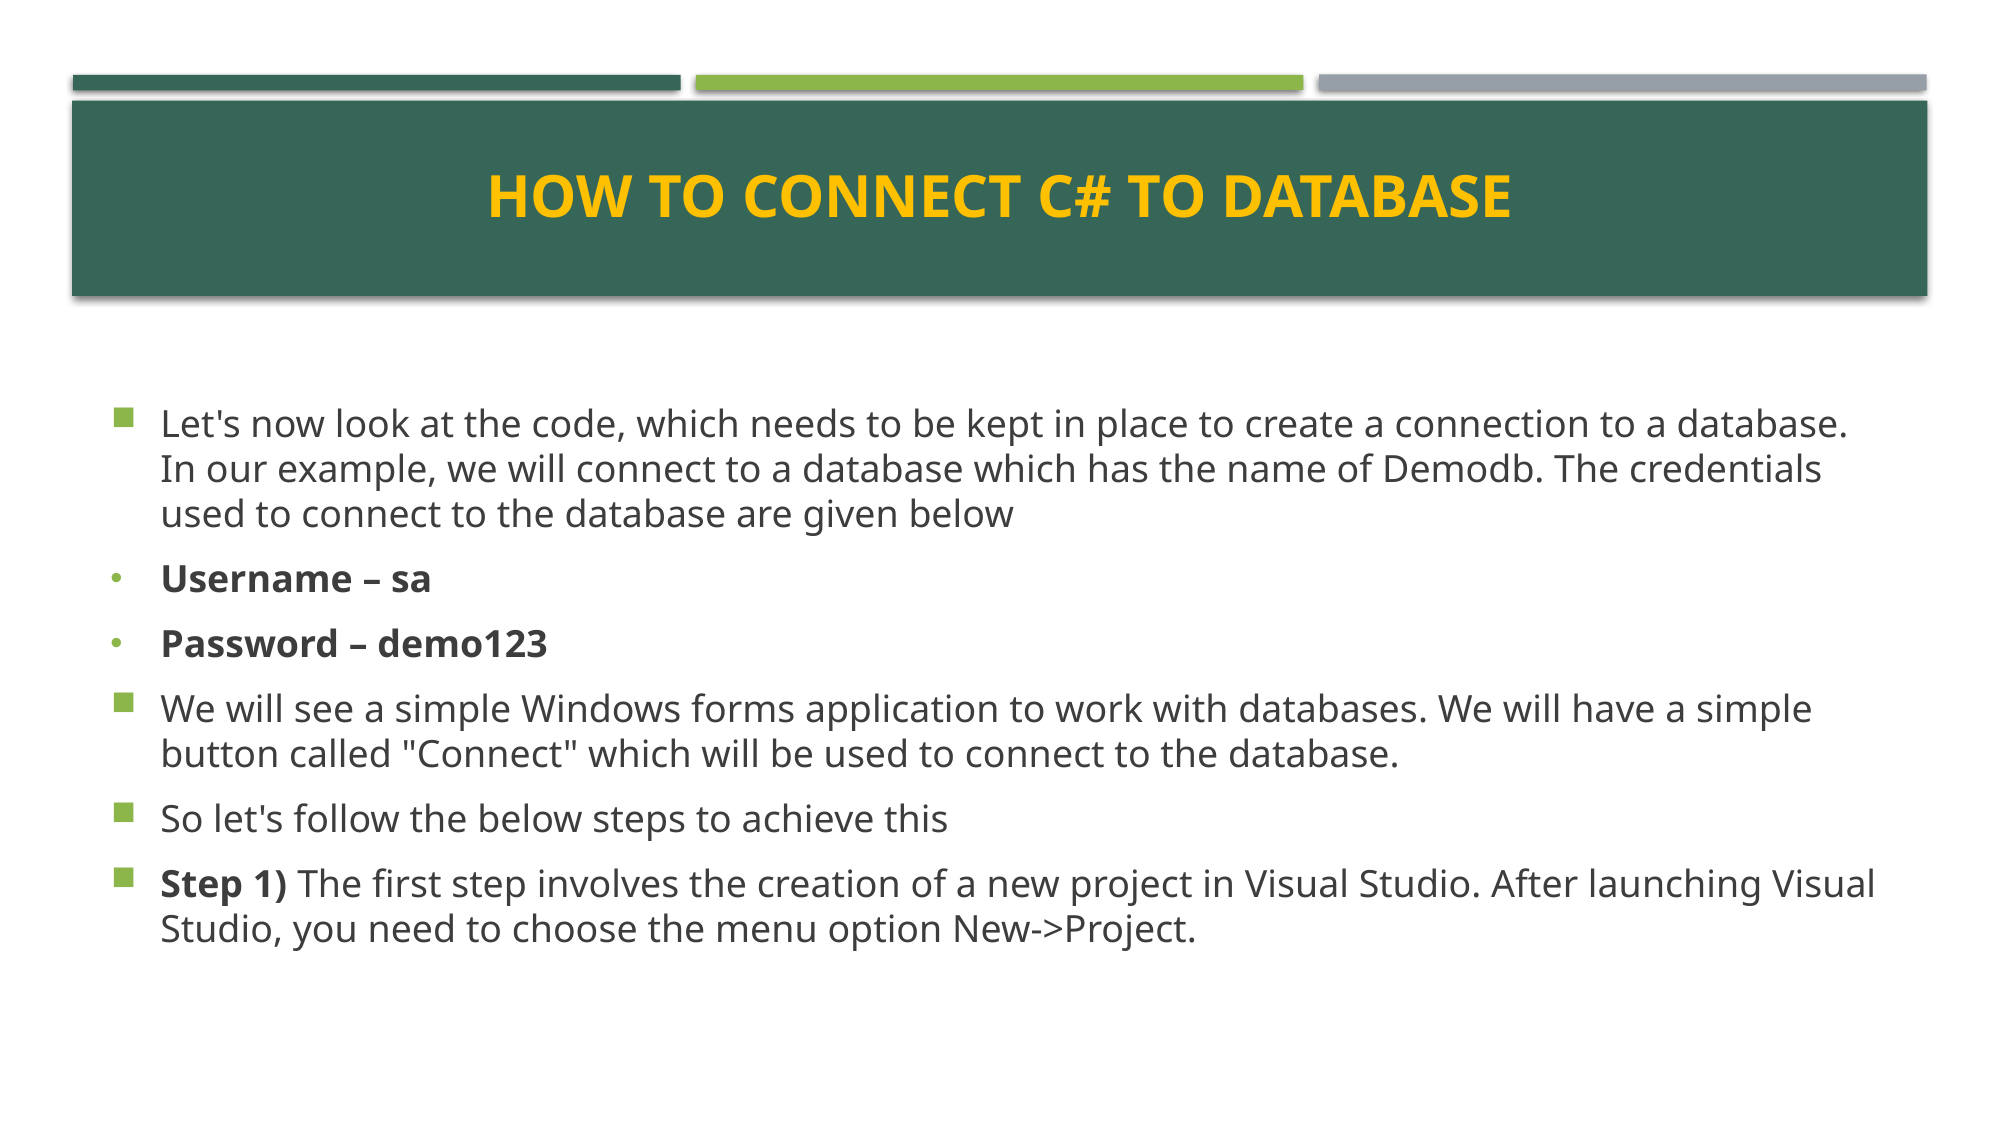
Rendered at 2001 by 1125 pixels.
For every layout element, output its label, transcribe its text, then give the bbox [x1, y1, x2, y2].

title How to connect C# to Database [95, 121, 1905, 237]
list Let's now look at the code, which needs to be kept in place to create a connection to a database. In our example, we will connect to a database which has the name of Demodb. The credentials used to connect to the database are given below Username – sa Password – demo123 We will see a simple Windows forms application to work with databases. We will have a simple button called "Connect" which will be used to connect to the database. So let's follow the below steps to achieve this Step 1) The first step involves the creation of a new project in Visual Studio. After launching Visual Studio, you need to choose the menu option New->Project. [95, 357, 1905, 1057]
